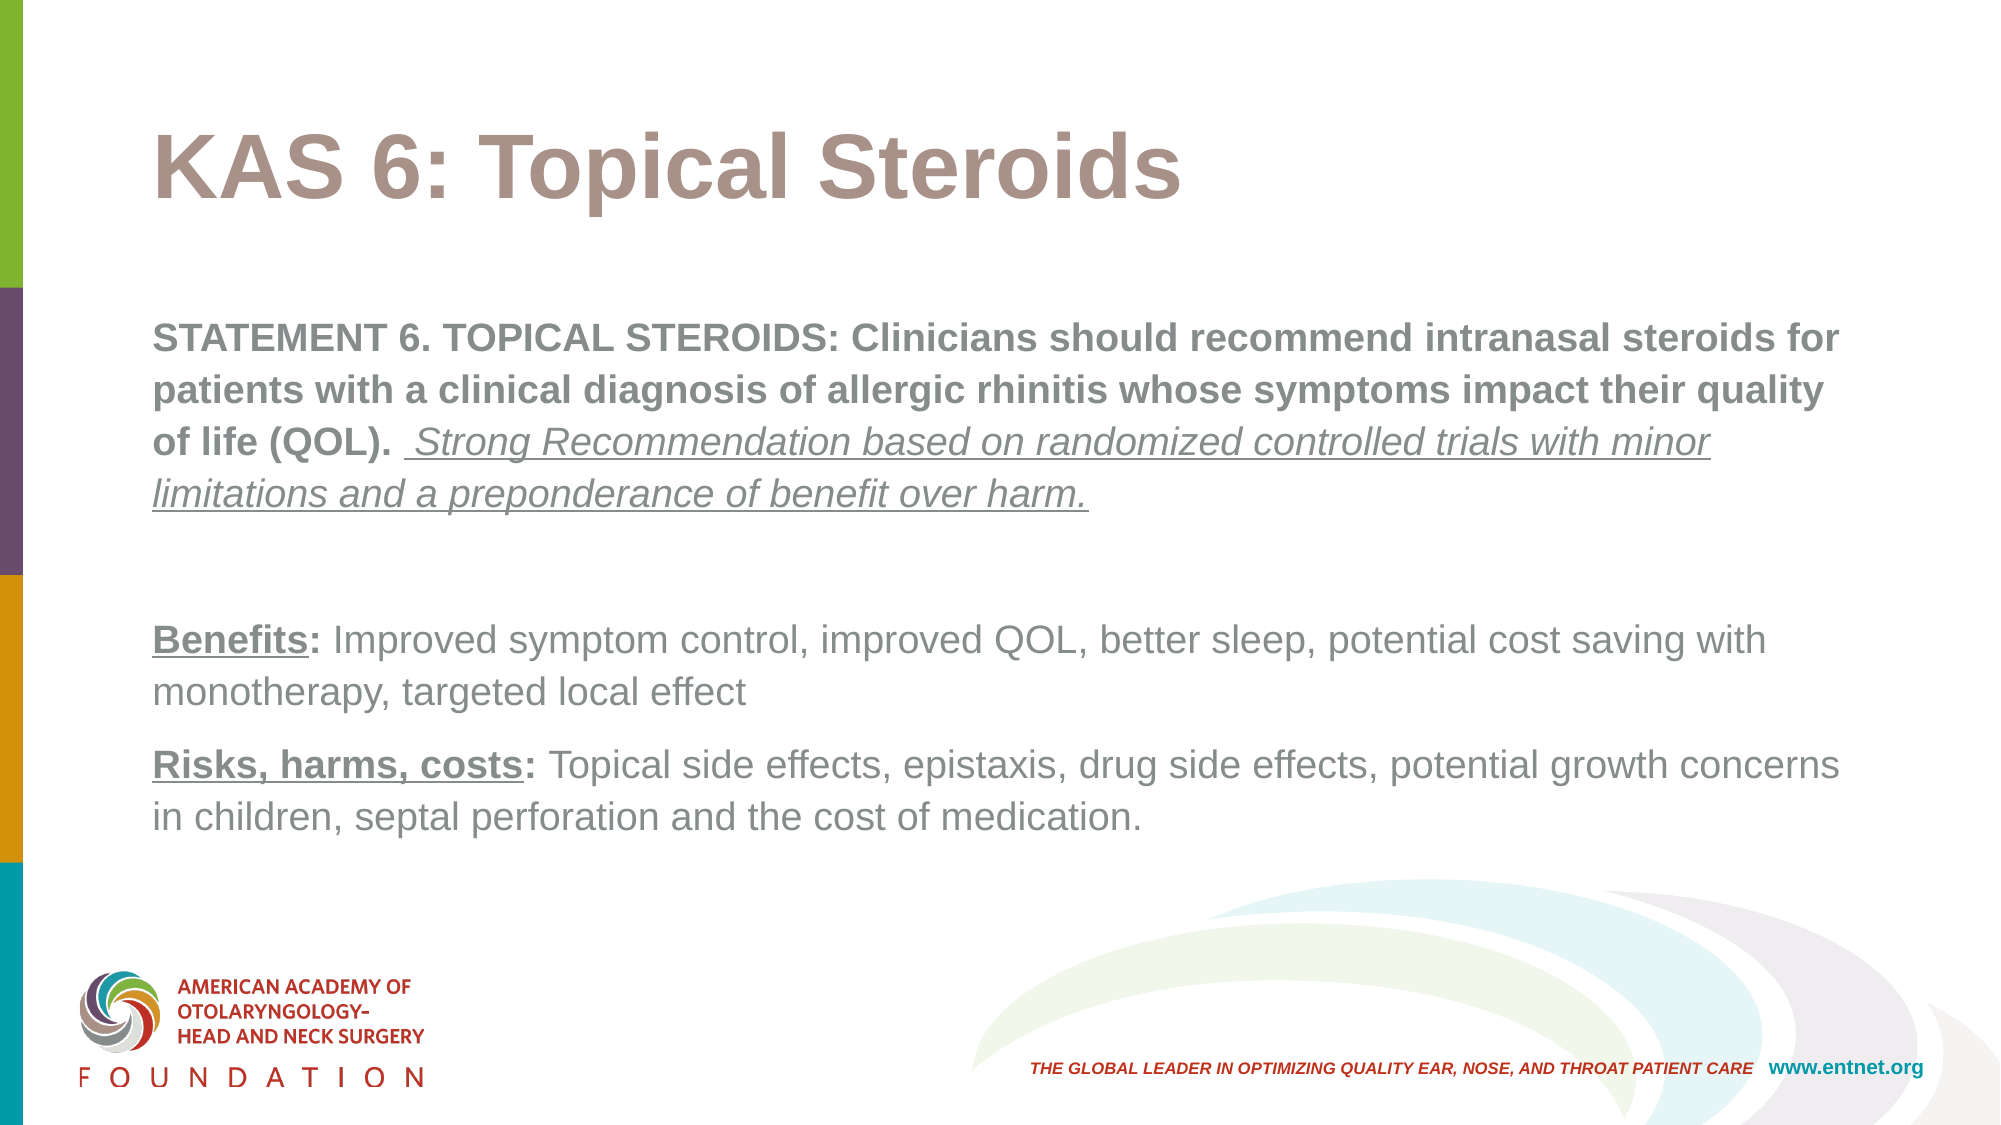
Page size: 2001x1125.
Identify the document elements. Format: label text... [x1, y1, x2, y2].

picture [965, 780, 2001, 1125]
list STATEMENT 6. TOPICAL STEROIDS: Clinicians should recommend intranasal steroids for patients with a clinical diagnosis of allergic rhinitis whose symptoms impact their quality of life (QOL). Strong Recommendation based on randomized controlled trials with minor limitations and a preponderance of benefit over harm. Benefits: Improved symptom control, improved QOL, better sleep, potential cost saving with monotherapy, targeted local effect Risks, harms, costs: Topical side effects, epistaxis, drug side effects, potential growth concerns in children, septal perforation and the cost of medication. [137, 299, 1863, 949]
title KAS 6: Topical Steroids [137, 59, 1863, 278]
